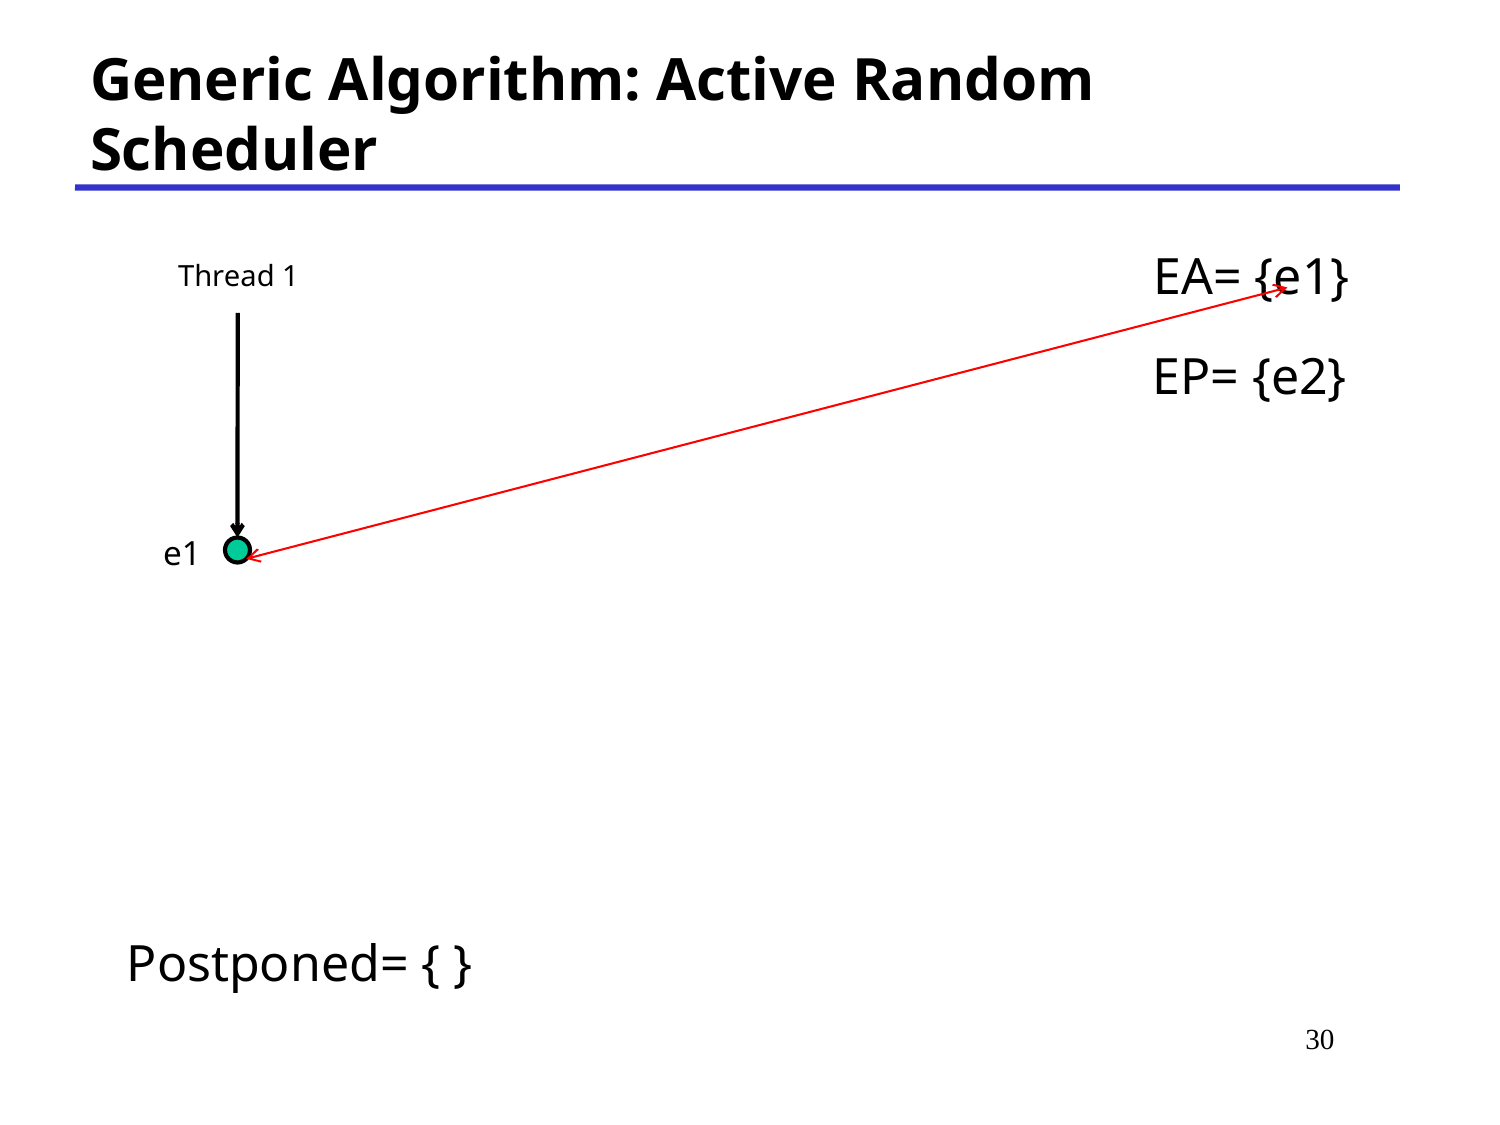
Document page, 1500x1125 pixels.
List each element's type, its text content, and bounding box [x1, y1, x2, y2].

text_box EA= {e1} [1138, 237, 1365, 313]
text_box EP= {e2} [1292, 337, 1362, 413]
title Generic Algorithm: Active Random Scheduler [74, 49, 1401, 176]
text_box Postponed= { } [112, 924, 501, 999]
text_box [225, 537, 241, 563]
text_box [246, 287, 1288, 560]
text_box e1 [148, 524, 216, 580]
text_box Thread 1 [163, 249, 314, 300]
slide_number 30 [1037, 1012, 1351, 1088]
